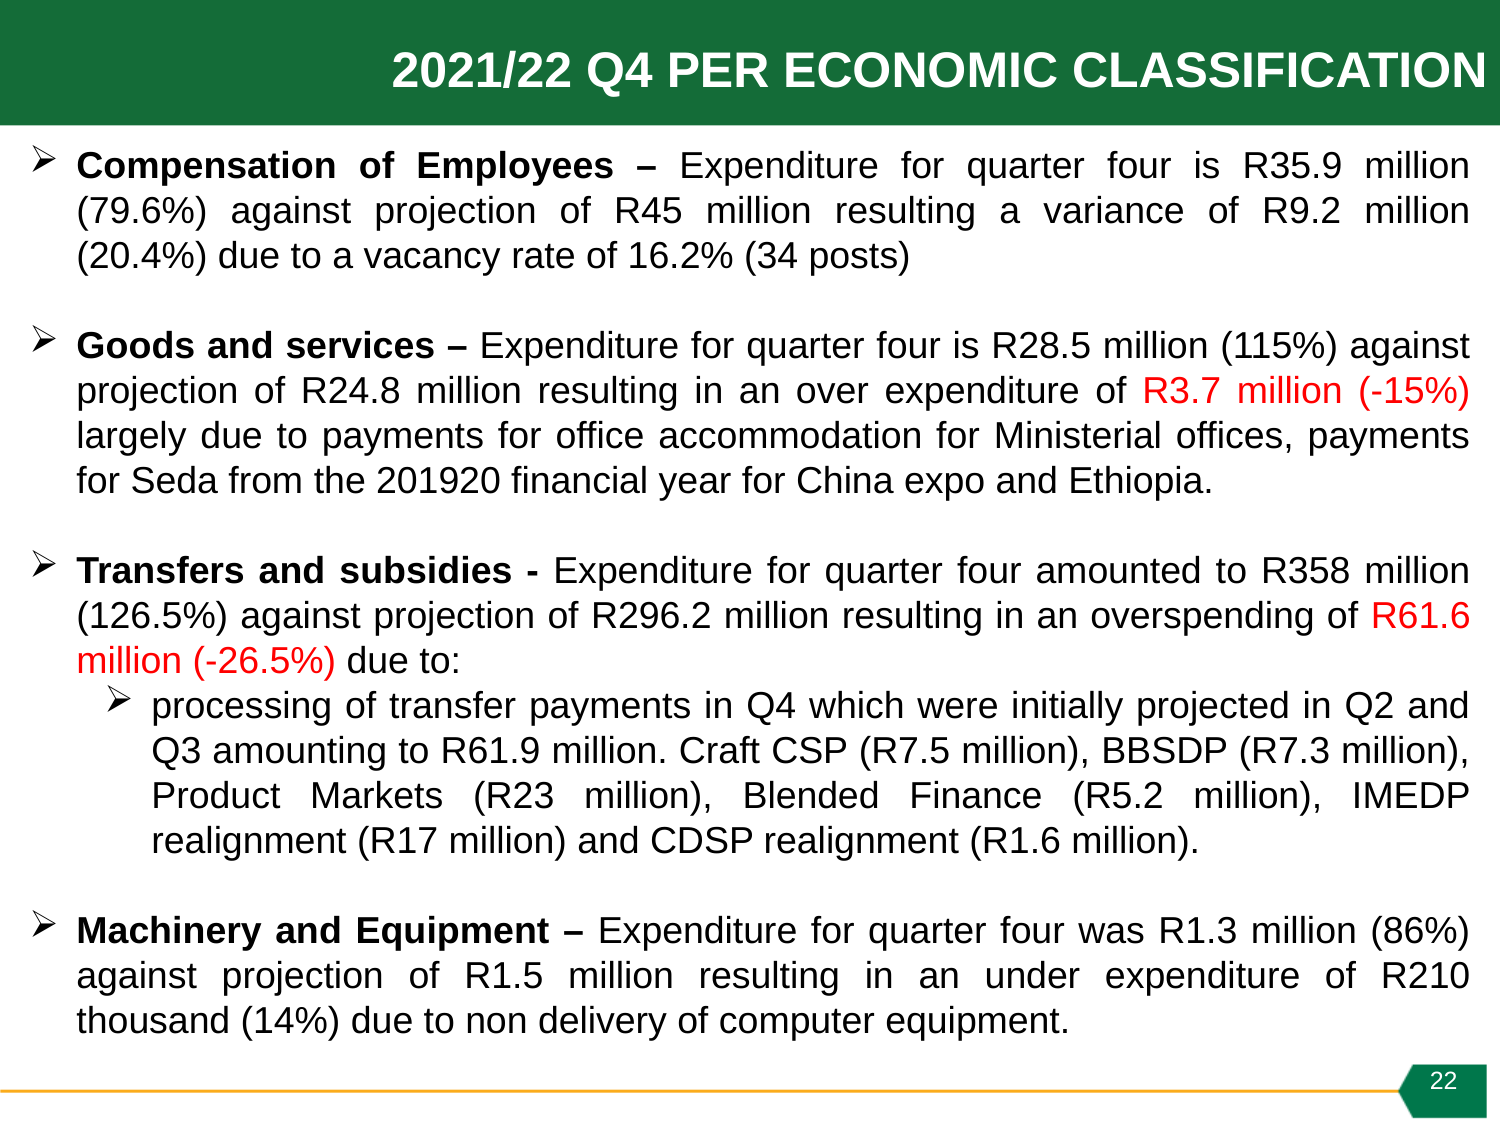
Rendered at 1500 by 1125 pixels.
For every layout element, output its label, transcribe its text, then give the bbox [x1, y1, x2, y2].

text_box Compensation of Employees – Expenditure for quarter four is R35.9 million (79.6%) against projection of R45 million resulting a variance of R9.2 million (20.4%) due to a vacancy rate of 16.2% (34 posts) Goods and services – Expenditure for quarter four is R28.5 million (115%) against projection of R24.8 million resulting in an over expenditure of R3.7 million (-15%) largely due to payments for office accommodation for Ministerial offices, payments for Seda from the 201920 financial year for China expo and Ethiopia. Transfers and subsidies - Expenditure for quarter four amounted to R358 million (126.5%) against projection of R296.2 million resulting in an overspending of R61.6 million (-26.5%) due to: processing of transfer payments in Q4 which were initially projected in Q2 and Q3 amounting to R61.9 million. Craft CSP (R7.5 million), BBSDP (R7.3 million), Product Markets (R23 million), Blended Finance (R5.2 million), IMEDP realignment (R17 million) and CDSP realignment (R1.6 million). Machinery and Equipment – Expenditure for quarter four was R1.3 million (86%) against projection of R1.5 million resulting in an under expenditure of R210 thousand (14%) due to non delivery of computer equipment. [14, 133, 1486, 1046]
text_box 2021/22 Q4 PER ECONOMIC CLASSIFICATION [127, 30, 1500, 105]
picture [0, 1047, 1500, 1125]
text_box [0, 0, 1500, 126]
